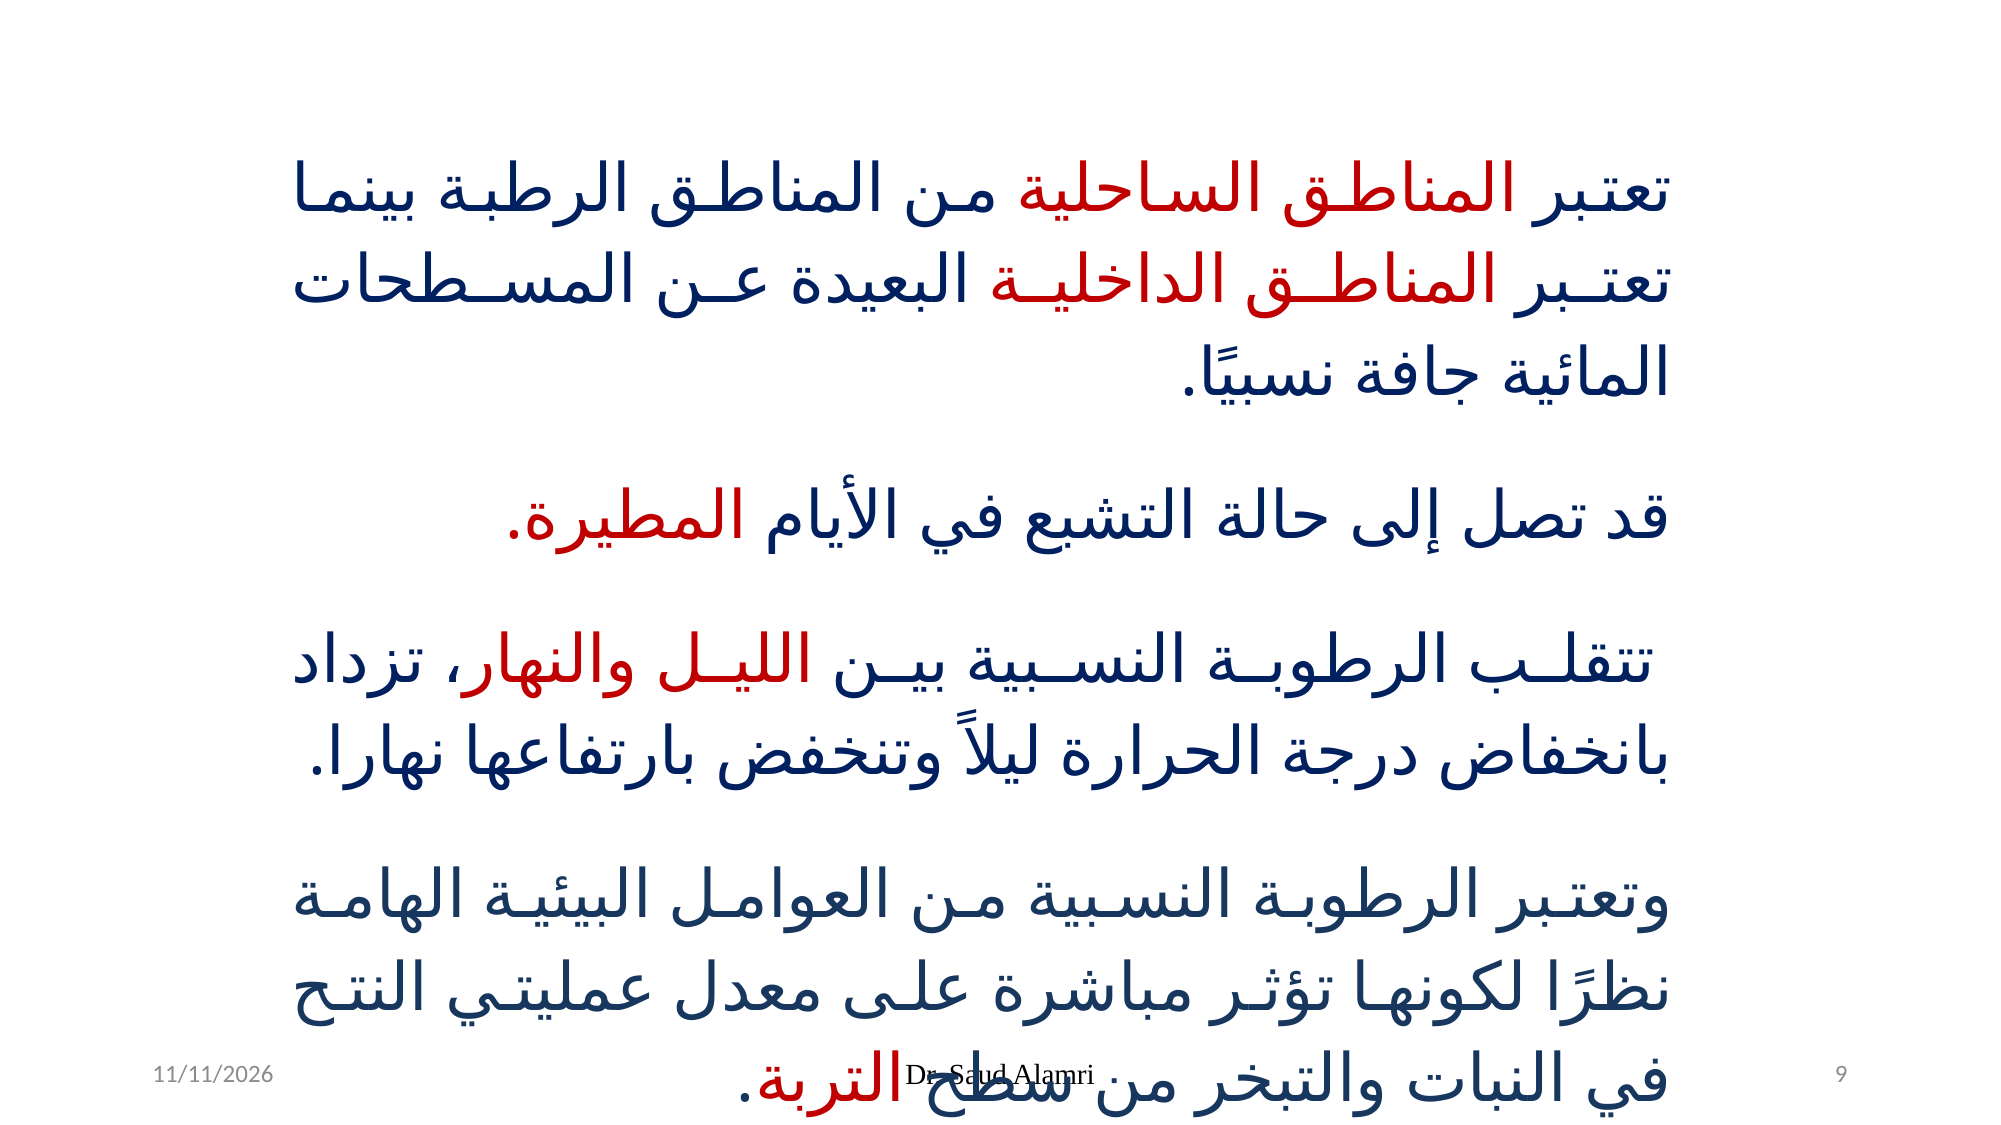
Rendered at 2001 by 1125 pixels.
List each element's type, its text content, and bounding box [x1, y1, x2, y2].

footer Dr. Saud Alamri [662, 1042, 1338, 1103]
text_box تعتبر المناطق الساحلية من المناطق الرطبة بينما تعتبر المناطق الداخلية البعيدة عن المسطحات المائية جافة نسبيًا. قد تصل إلى حالة التشبع في الأيام المطيرة. تتقلب الرطوبة النسبية بين الليل والنهار، تزداد بانخفاض درجة الحرارة ليلاً وتنخفض بارتفاعها نهارا. وتعتبر الرطوبة النسبية من العوامل البيئية الهامة نظرًا لكونها تؤثر مباشرة على معدل عمليتي النتح في النبات والتبخر من سطح التربة. [277, 125, 1688, 1123]
slide_number 9 [1412, 1042, 1863, 1103]
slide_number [137, 1042, 588, 1103]
